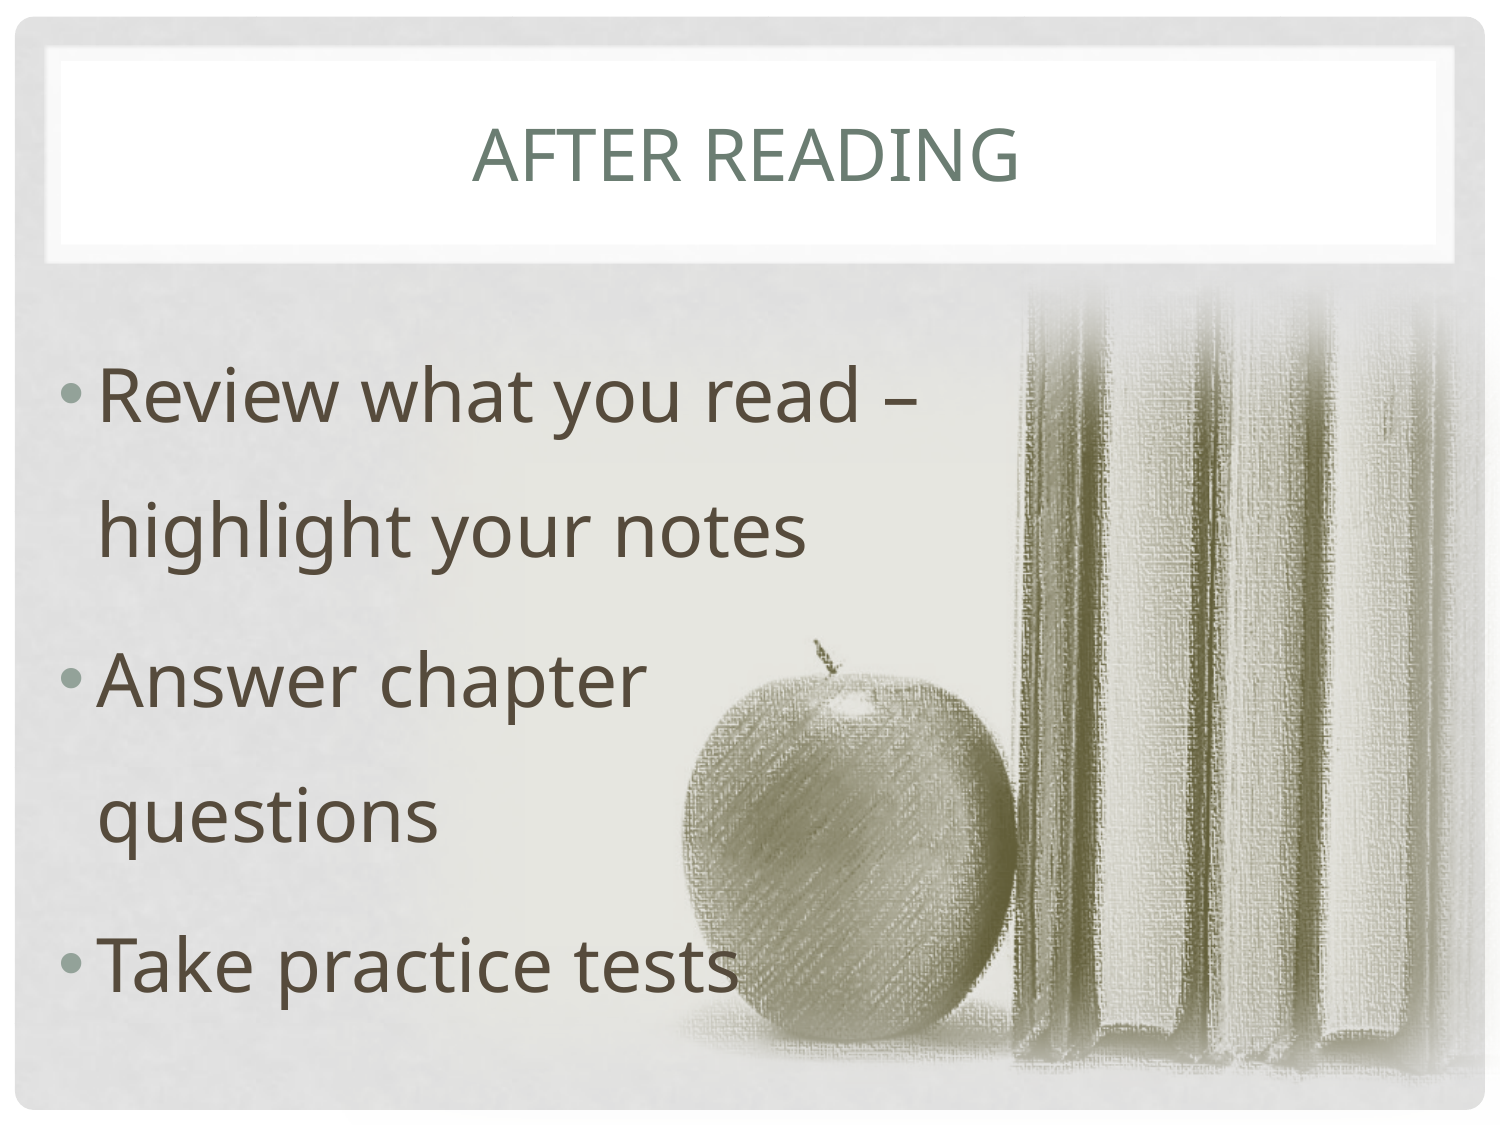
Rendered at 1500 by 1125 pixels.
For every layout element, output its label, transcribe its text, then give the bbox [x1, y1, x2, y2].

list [323, 262, 1500, 1125]
text_box Review what you read – highlight your notes Answer chapter questions Take practice tests [24, 295, 323, 1063]
title After reading [69, 66, 1425, 238]
